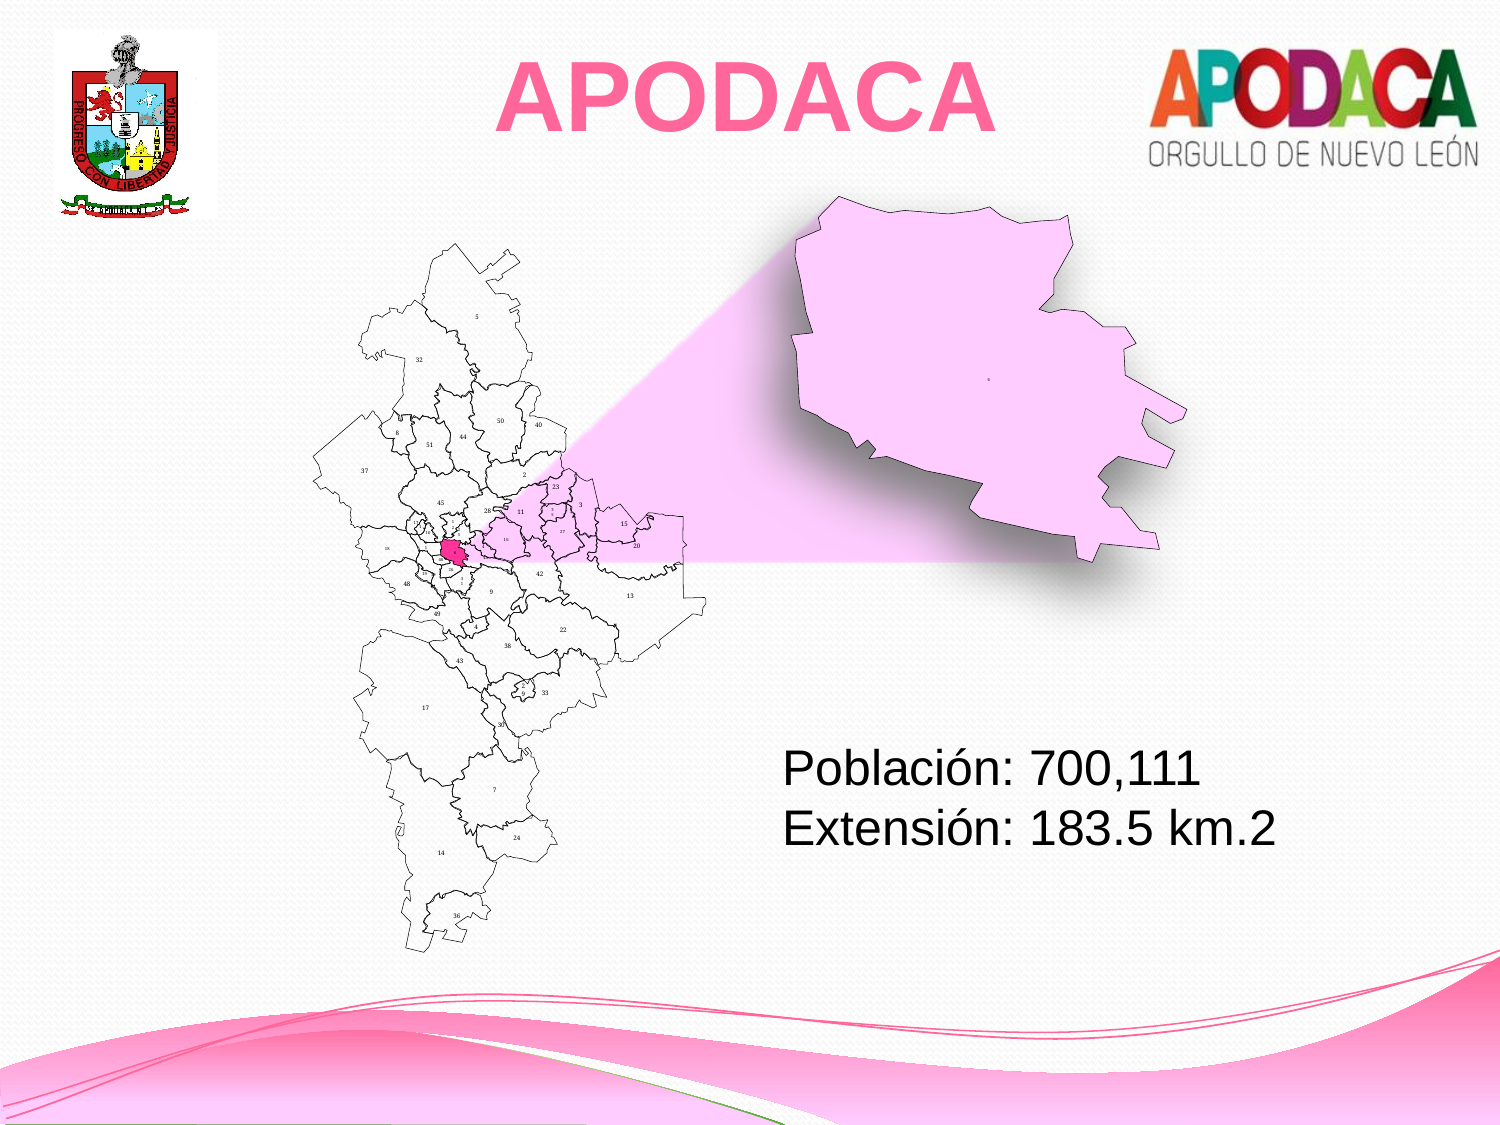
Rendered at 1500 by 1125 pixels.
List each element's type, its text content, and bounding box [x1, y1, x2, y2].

picture [53, 160, 219, 219]
picture [1144, 42, 1483, 173]
text_box APODACA [29, 24, 1463, 160]
text_box Población: 700,111 Extensión: 183.5 km.2 [767, 727, 1329, 863]
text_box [312, 243, 707, 953]
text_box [442, 196, 1188, 563]
